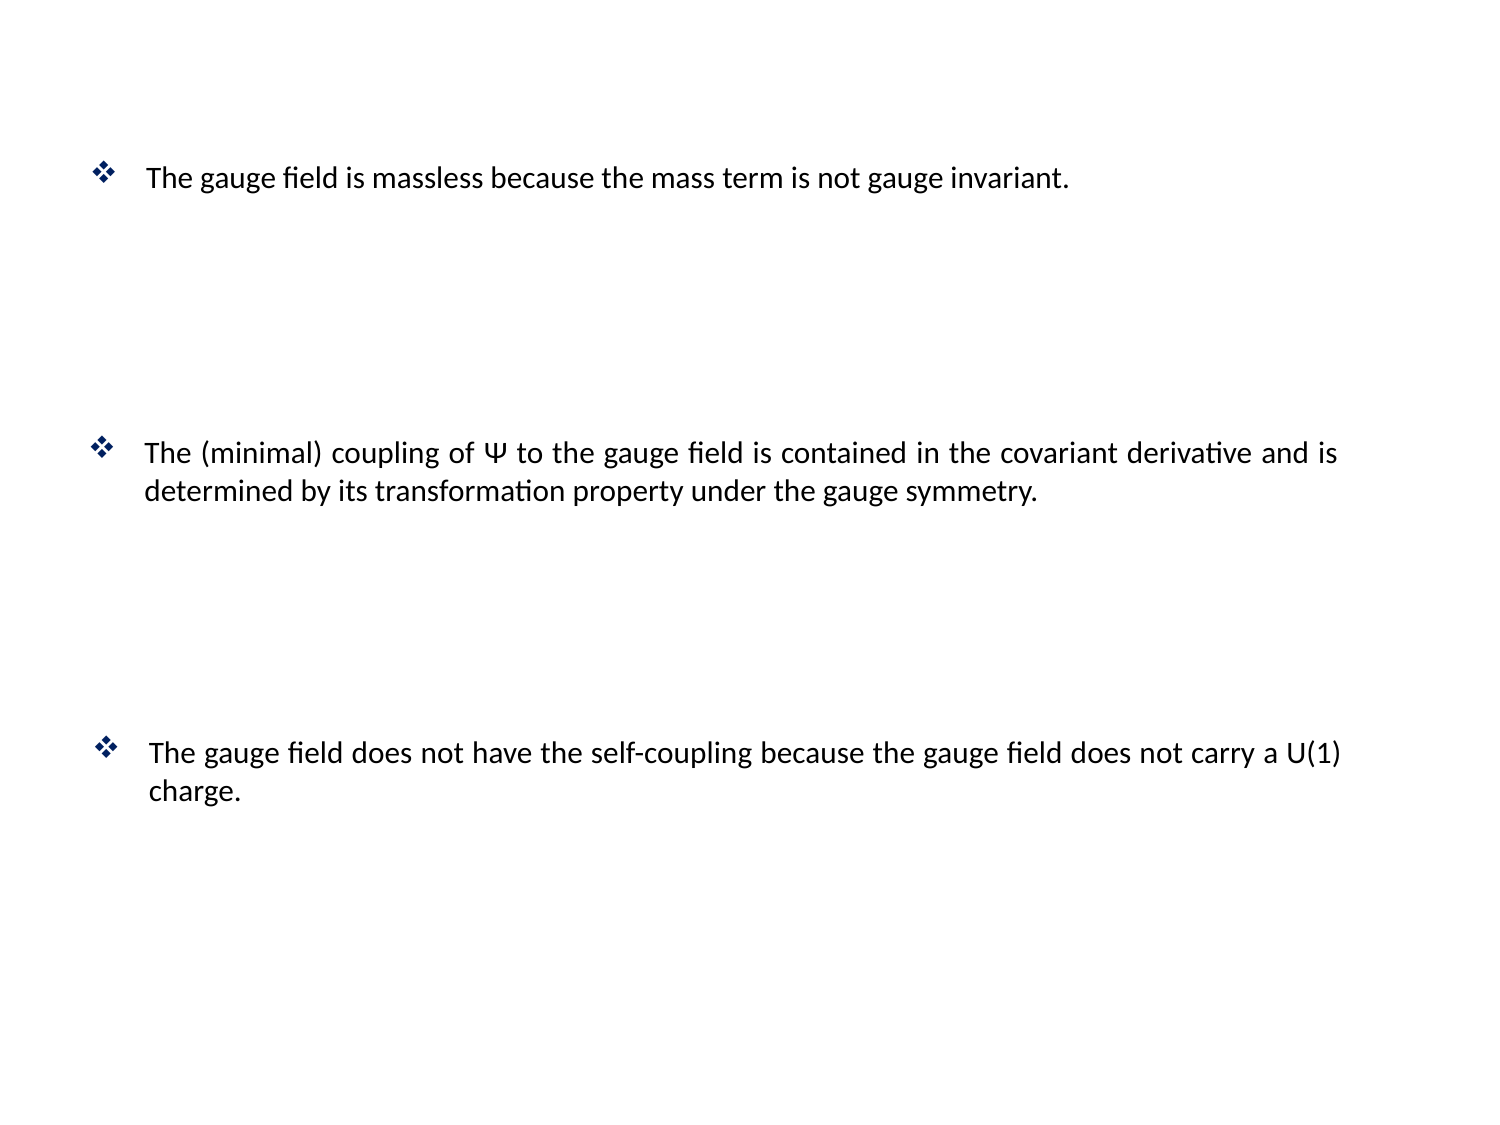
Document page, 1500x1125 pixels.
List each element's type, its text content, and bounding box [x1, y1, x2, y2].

text_box The gauge field does not have the self-coupling because the gauge field does not carry a U(1) charge. [77, 725, 1359, 809]
text_box The gauge field is massless because the mass term is not gauge invariant. [74, 149, 1356, 234]
text_box The (minimal) coupling of Ψ to the gauge field is contained in the covariant derivative and is determined by its transformation property under the gauge symmetry. [73, 425, 1354, 509]
